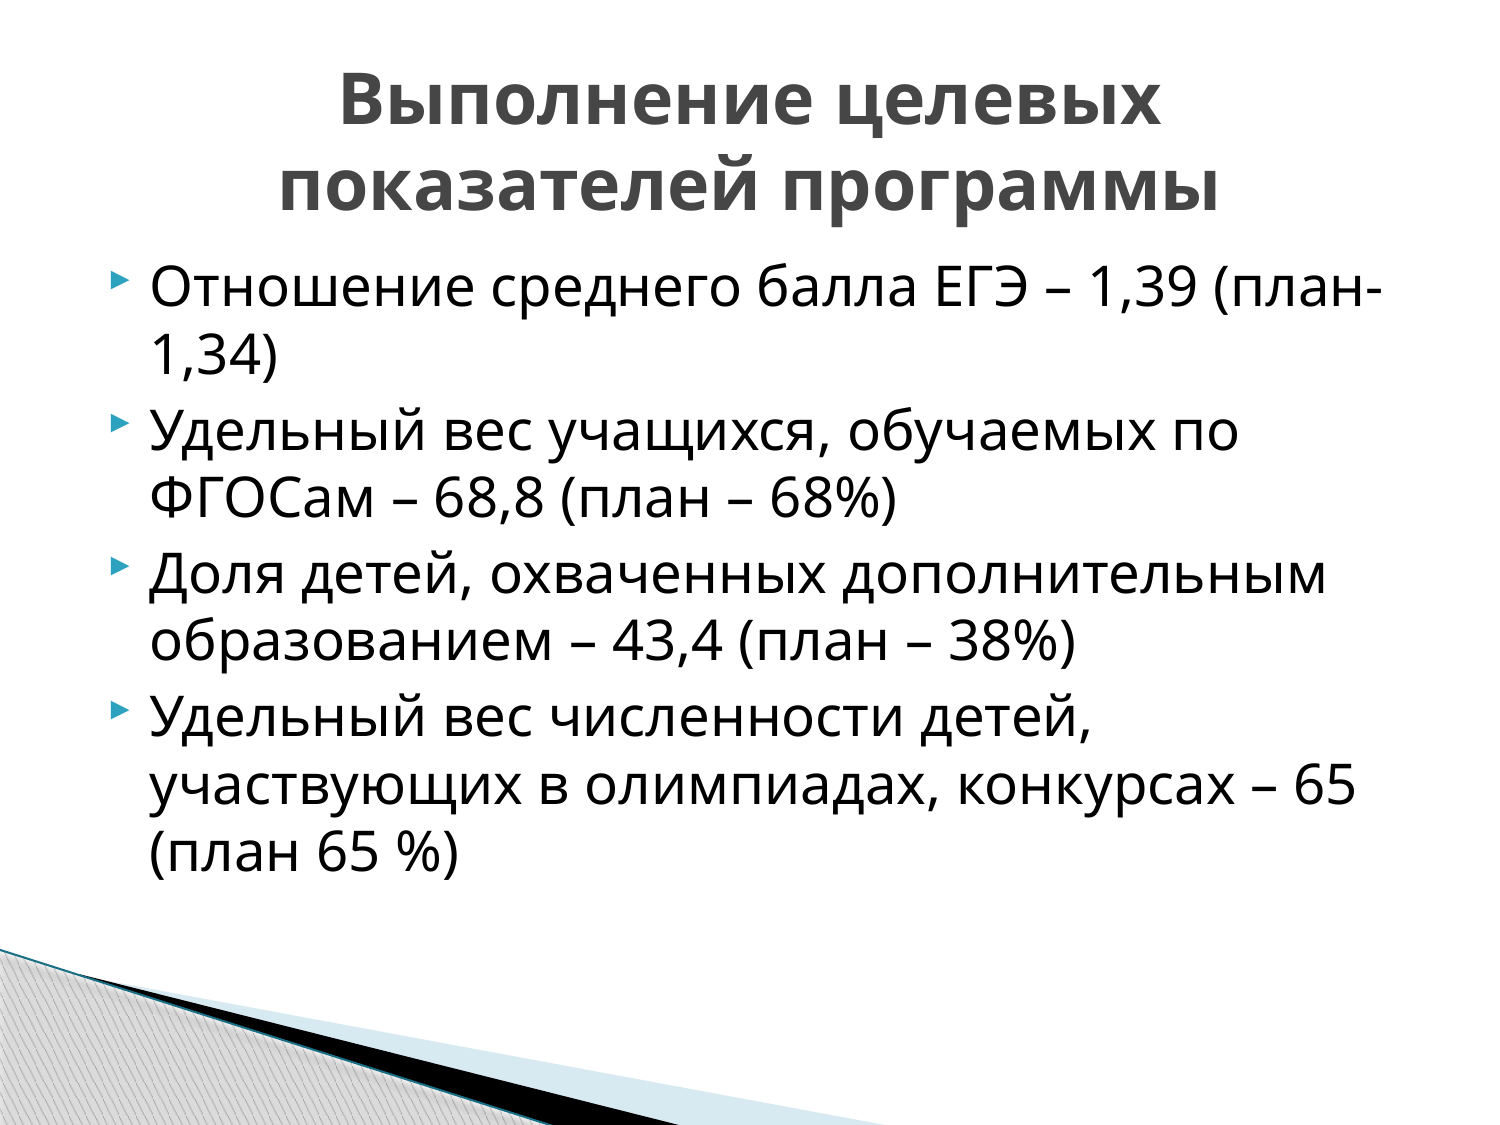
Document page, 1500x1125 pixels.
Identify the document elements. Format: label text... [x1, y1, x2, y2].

title Выполнение целевых показателей программы [75, 45, 1425, 233]
list Отношение среднего балла ЕГЭ – 1,39 (план- 1,34) Удельный вес учащихся, обучаемых по ФГОСам – 68,8 (план – 68%) Доля детей, охваченных дополнительным образованием – 43,4 (план – 38%) Удельный вес численности детей, участвующих в олимпиадах, конкурсах – 65 (план 65 %) [75, 243, 1425, 986]
